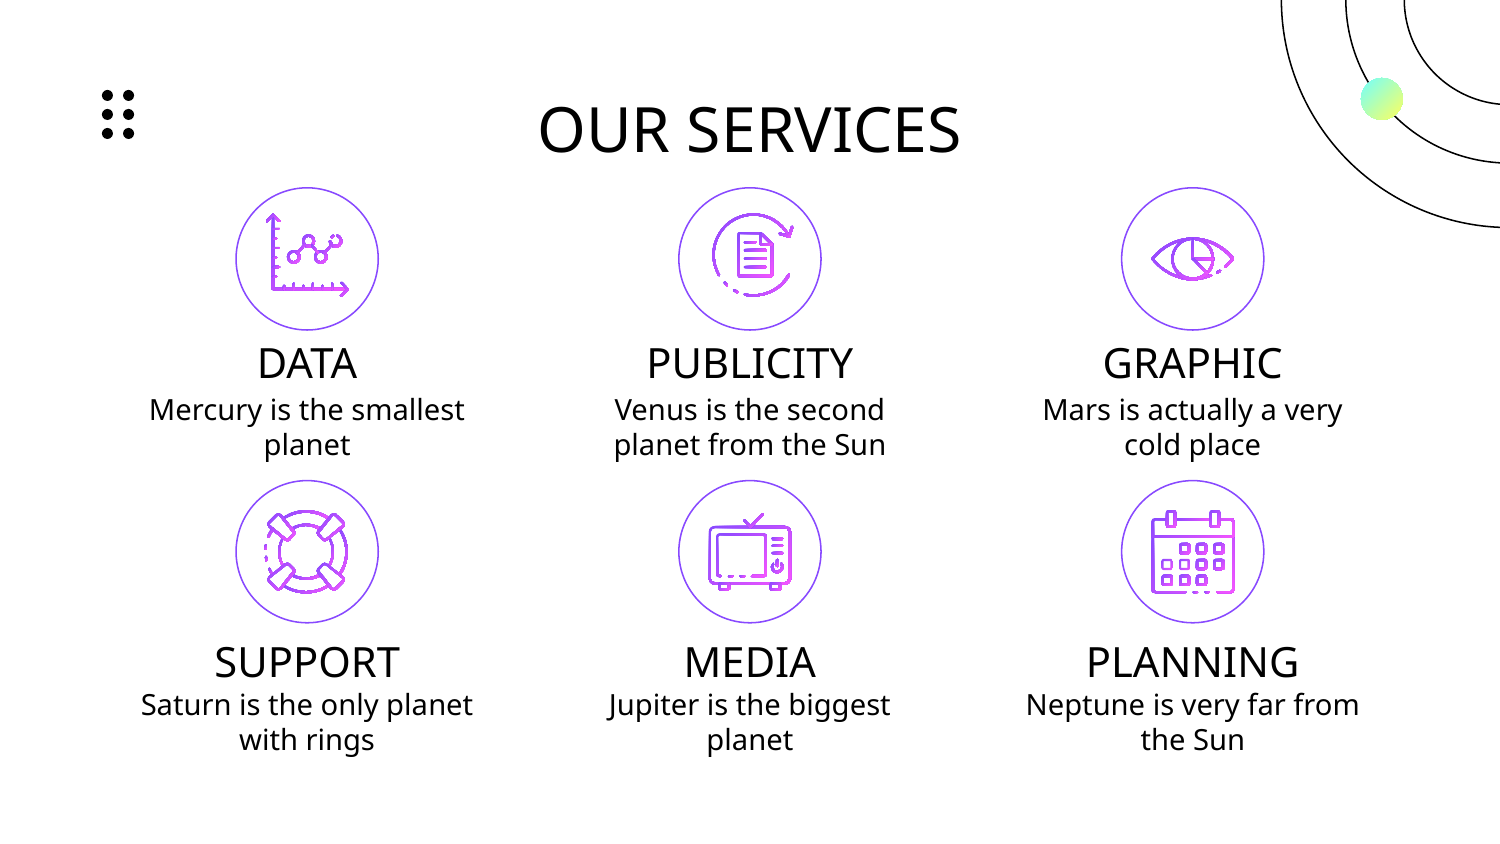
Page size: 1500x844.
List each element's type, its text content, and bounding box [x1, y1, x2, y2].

text_box [678, 480, 822, 623]
title GRAPHIC [1003, 341, 1382, 383]
title DATA [118, 341, 497, 383]
text_box [236, 187, 379, 331]
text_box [265, 213, 350, 297]
text_box [678, 187, 822, 331]
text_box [1151, 509, 1235, 594]
text_box [1360, 77, 1403, 120]
subtitle Saturn is the only planet with rings [118, 688, 497, 756]
title PLANNING [1003, 639, 1382, 682]
title SUPPORT [118, 639, 497, 682]
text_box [708, 512, 792, 591]
title OUR SERVICES [373, 88, 1127, 167]
subtitle Mercury is the smallest planet [118, 392, 497, 460]
text_box [236, 480, 379, 623]
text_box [1150, 237, 1235, 281]
text_box [1121, 480, 1264, 623]
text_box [706, 213, 794, 297]
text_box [264, 509, 351, 594]
text_box [1121, 187, 1264, 331]
title PUBLICITY [560, 341, 940, 383]
title MEDIA [560, 639, 940, 682]
subtitle Jupiter is the biggest planet [560, 688, 940, 756]
subtitle Venus is the second planet from the Sun [560, 392, 940, 460]
subtitle Neptune is very far from the Sun [1003, 688, 1382, 756]
subtitle Mars is actually a very cold place [1003, 392, 1382, 460]
